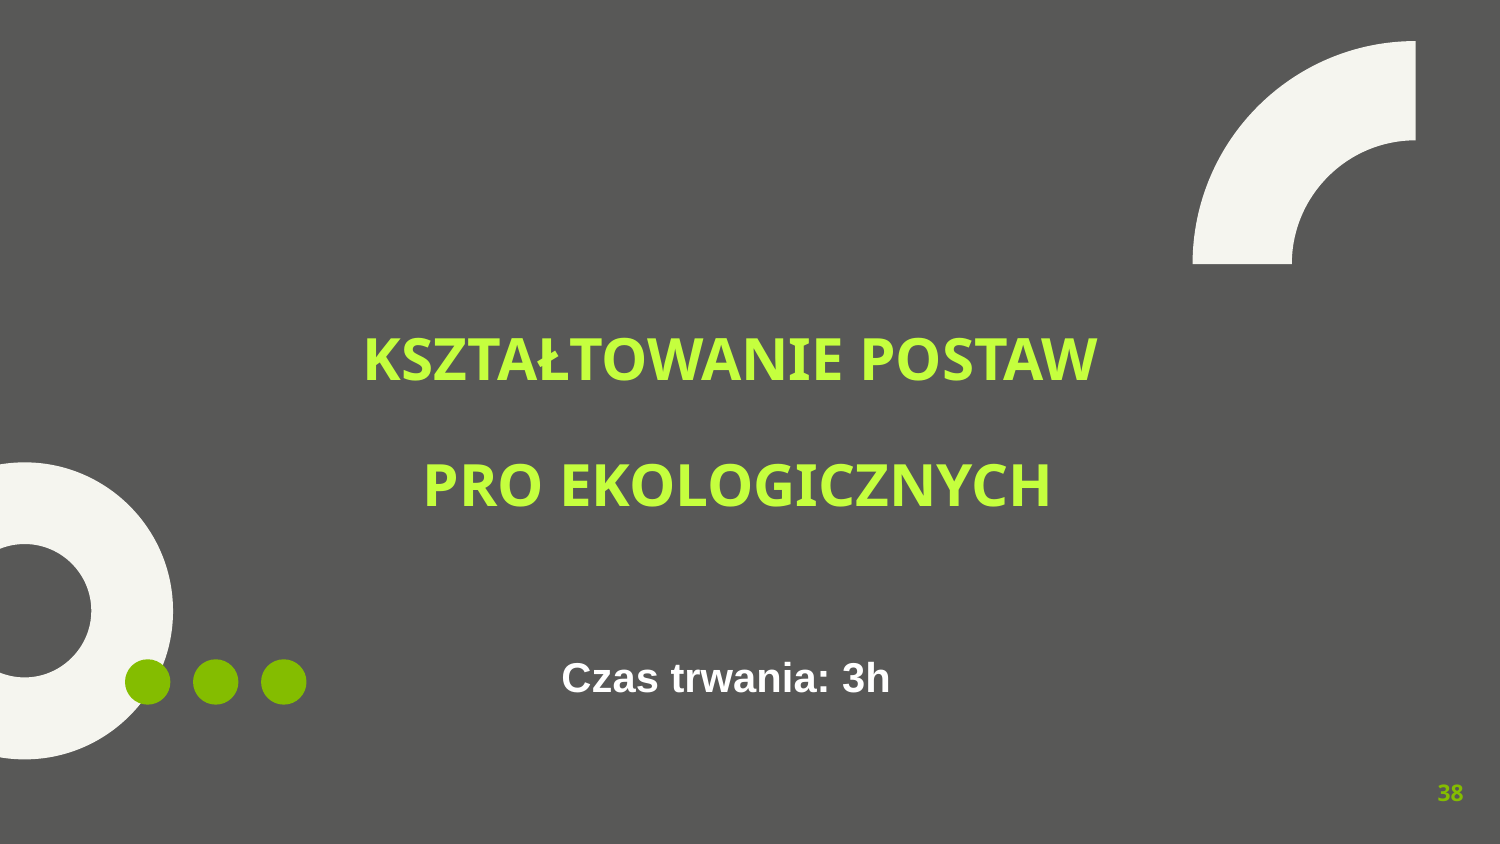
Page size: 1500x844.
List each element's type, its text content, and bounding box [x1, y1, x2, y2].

text_box [193, 659, 239, 705]
text_box [1192, 41, 1416, 265]
text_box KSZTAŁTOWANIE POSTAW PRO EKOLOGICZNYCH [136, 280, 1340, 617]
slide_number 38 [1374, 779, 1464, 809]
text_box [125, 659, 171, 705]
text_box Czas trwania: 3h [332, 618, 1144, 709]
text_box [0, 462, 173, 760]
text_box [261, 659, 307, 705]
